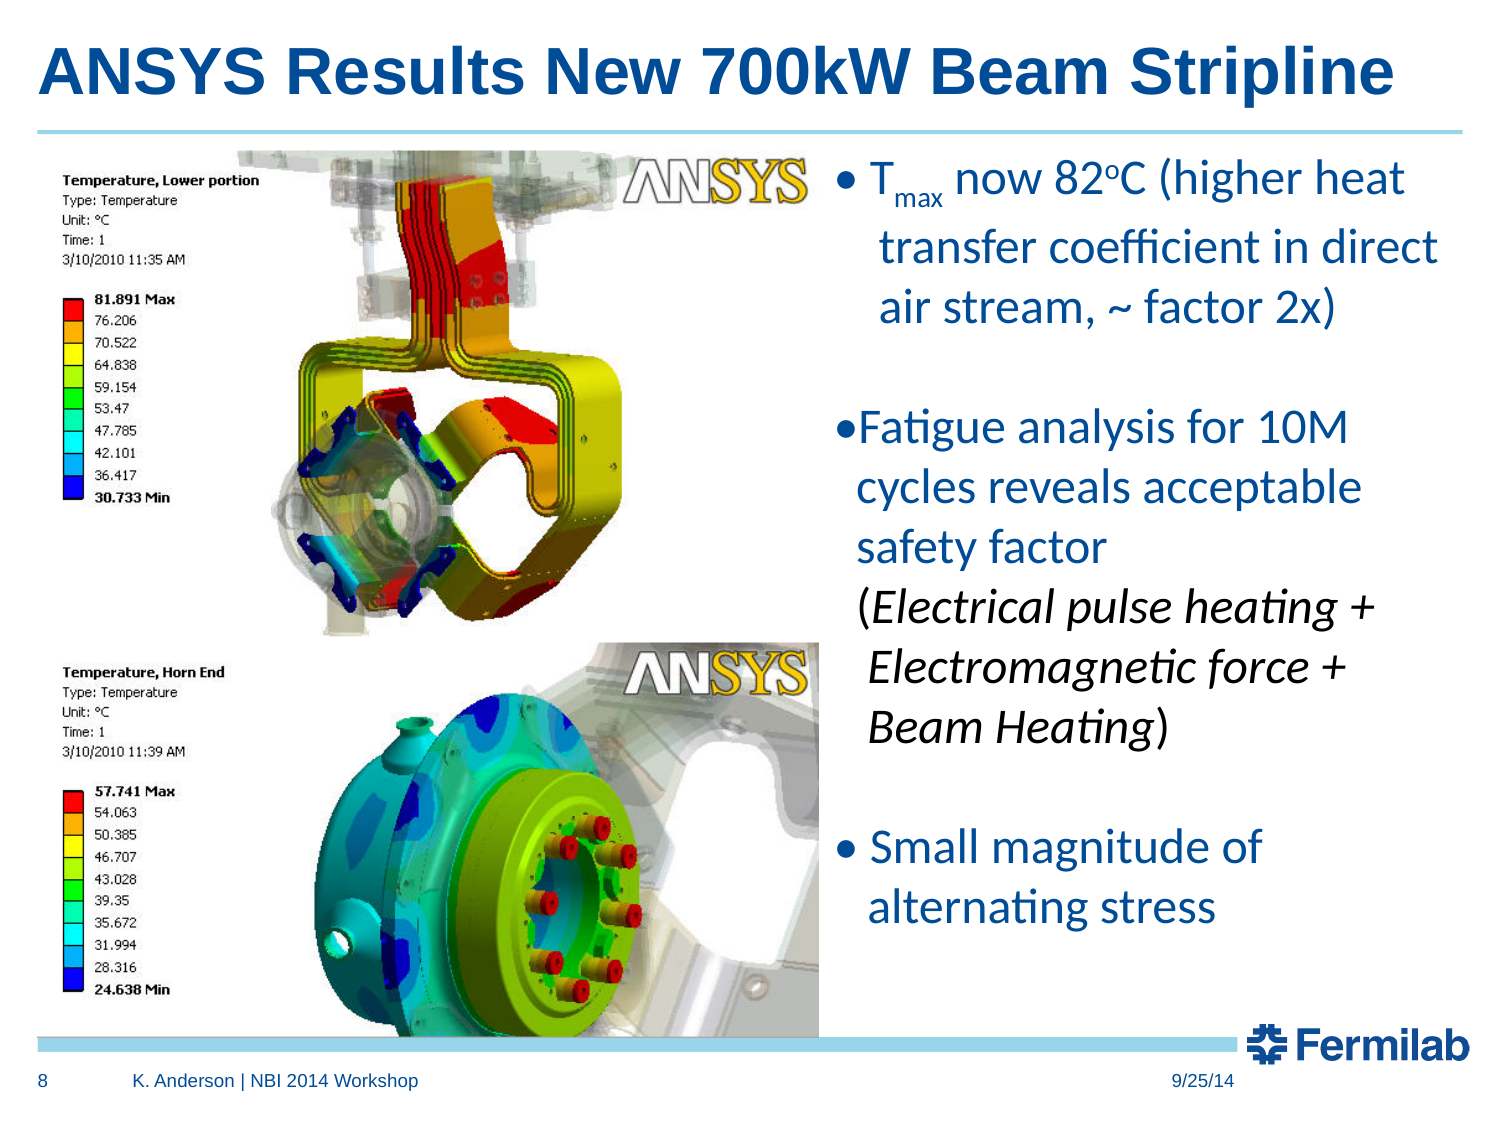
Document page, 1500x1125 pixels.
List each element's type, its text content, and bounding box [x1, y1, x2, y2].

text_box • Tmax now 82oC (higher heat transfer coefficient in direct air stream, ~ factor 2x) •Fatigue analysis for 10M cycles reveals acceptable safety factor (Electrical pulse heating + Electromagnetic force + Beam Heating) • Small magnitude of alternating stress [819, 137, 1476, 941]
picture [0, 0, 1500, 1125]
footer K. Anderson | NBI 2014 Workshop [132, 1068, 1014, 1109]
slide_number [1058, 1068, 1235, 1109]
slide_number 8 [37, 1068, 111, 1109]
title ANSYS Results New 700kW Beam Stripline [37, 0, 1463, 108]
